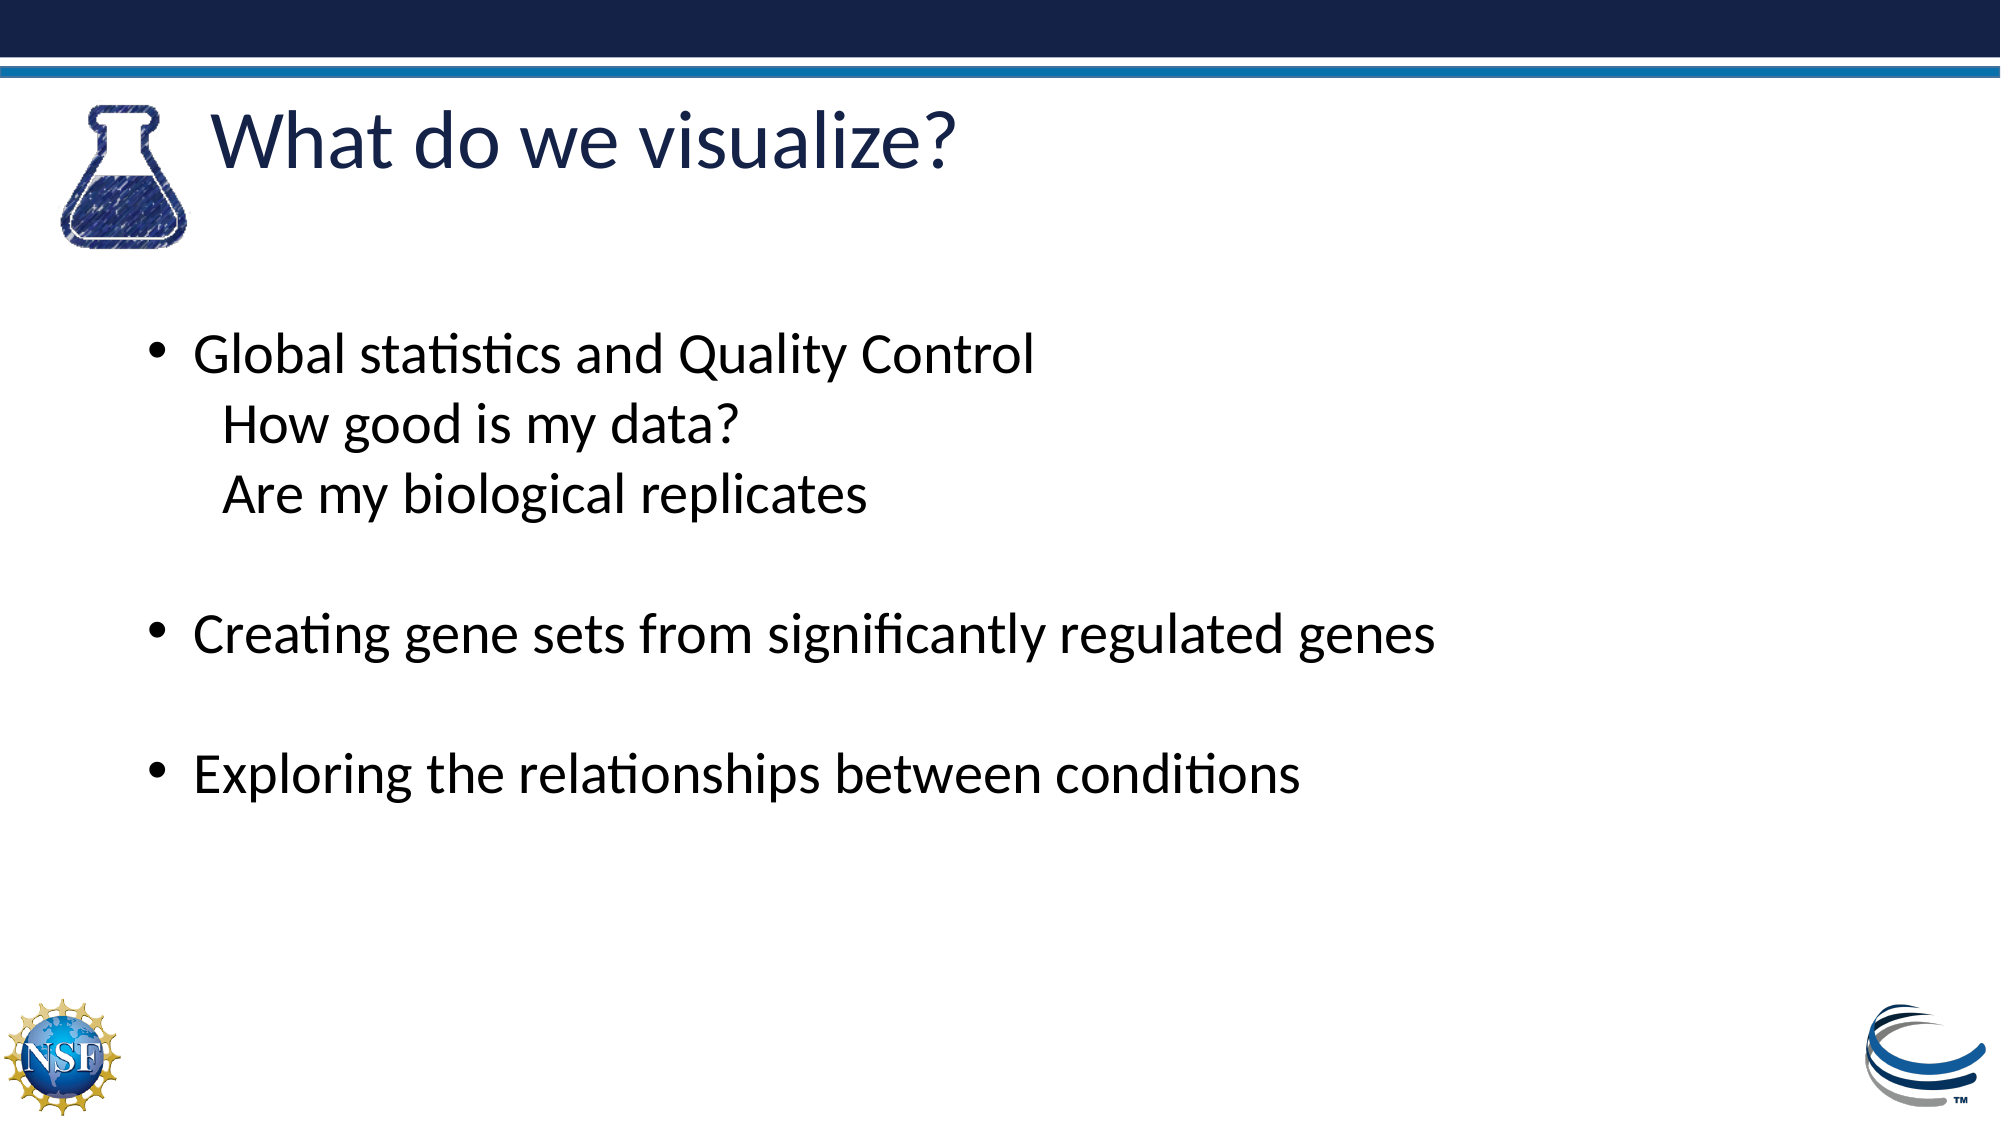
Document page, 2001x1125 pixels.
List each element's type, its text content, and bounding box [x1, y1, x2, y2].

text_box Global statistics and Quality Control How good is my data? Are my biological replicates Creating gene sets from significantly regulated genes Exploring the relationships between conditions [132, 307, 1780, 882]
title What do we visualize? [195, 90, 1970, 194]
picture [1838, 976, 2001, 1125]
picture [2, 996, 122, 1117]
picture [57, 100, 191, 253]
